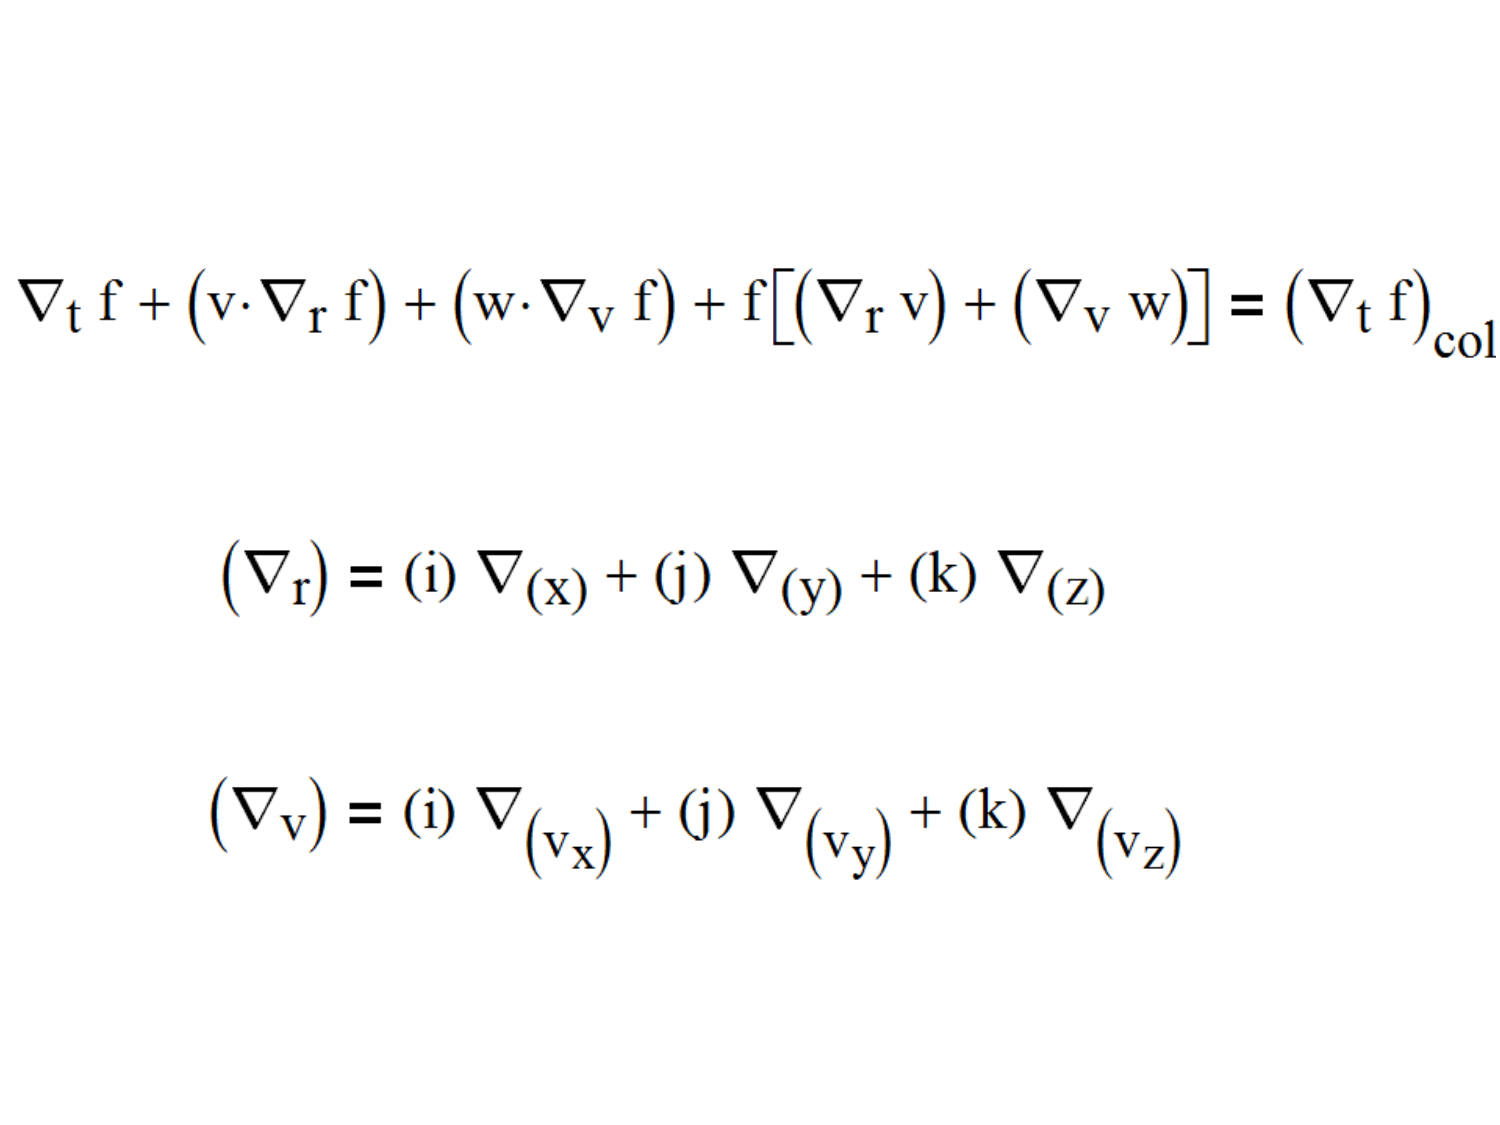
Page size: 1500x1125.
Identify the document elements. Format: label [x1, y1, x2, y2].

picture [218, 538, 1107, 619]
picture [12, 266, 1496, 373]
picture [206, 774, 1182, 884]
